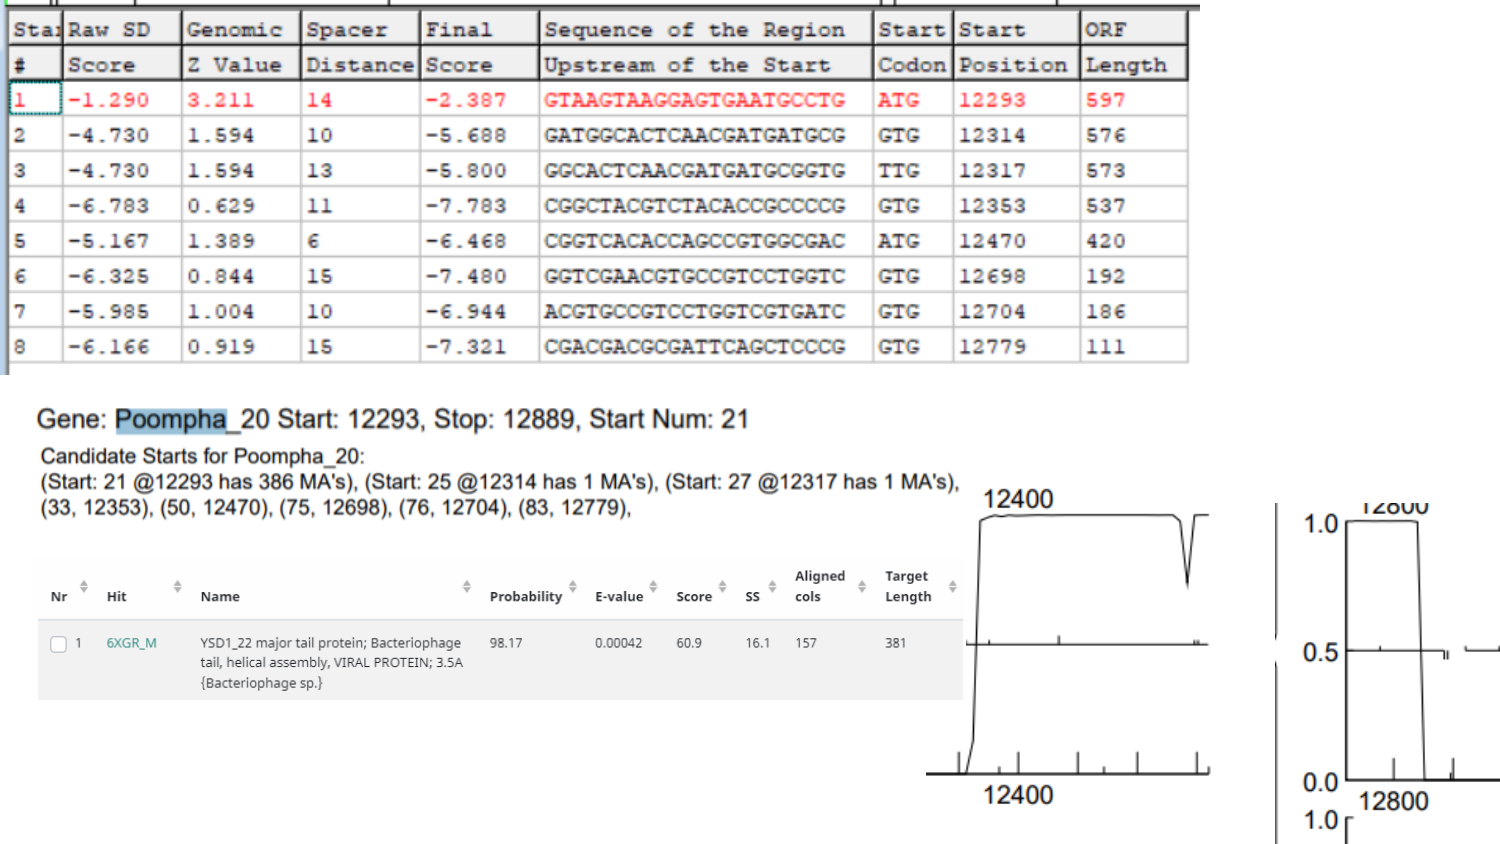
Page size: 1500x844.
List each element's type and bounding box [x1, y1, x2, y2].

picture [24, 399, 1500, 844]
picture [0, 0, 1201, 376]
